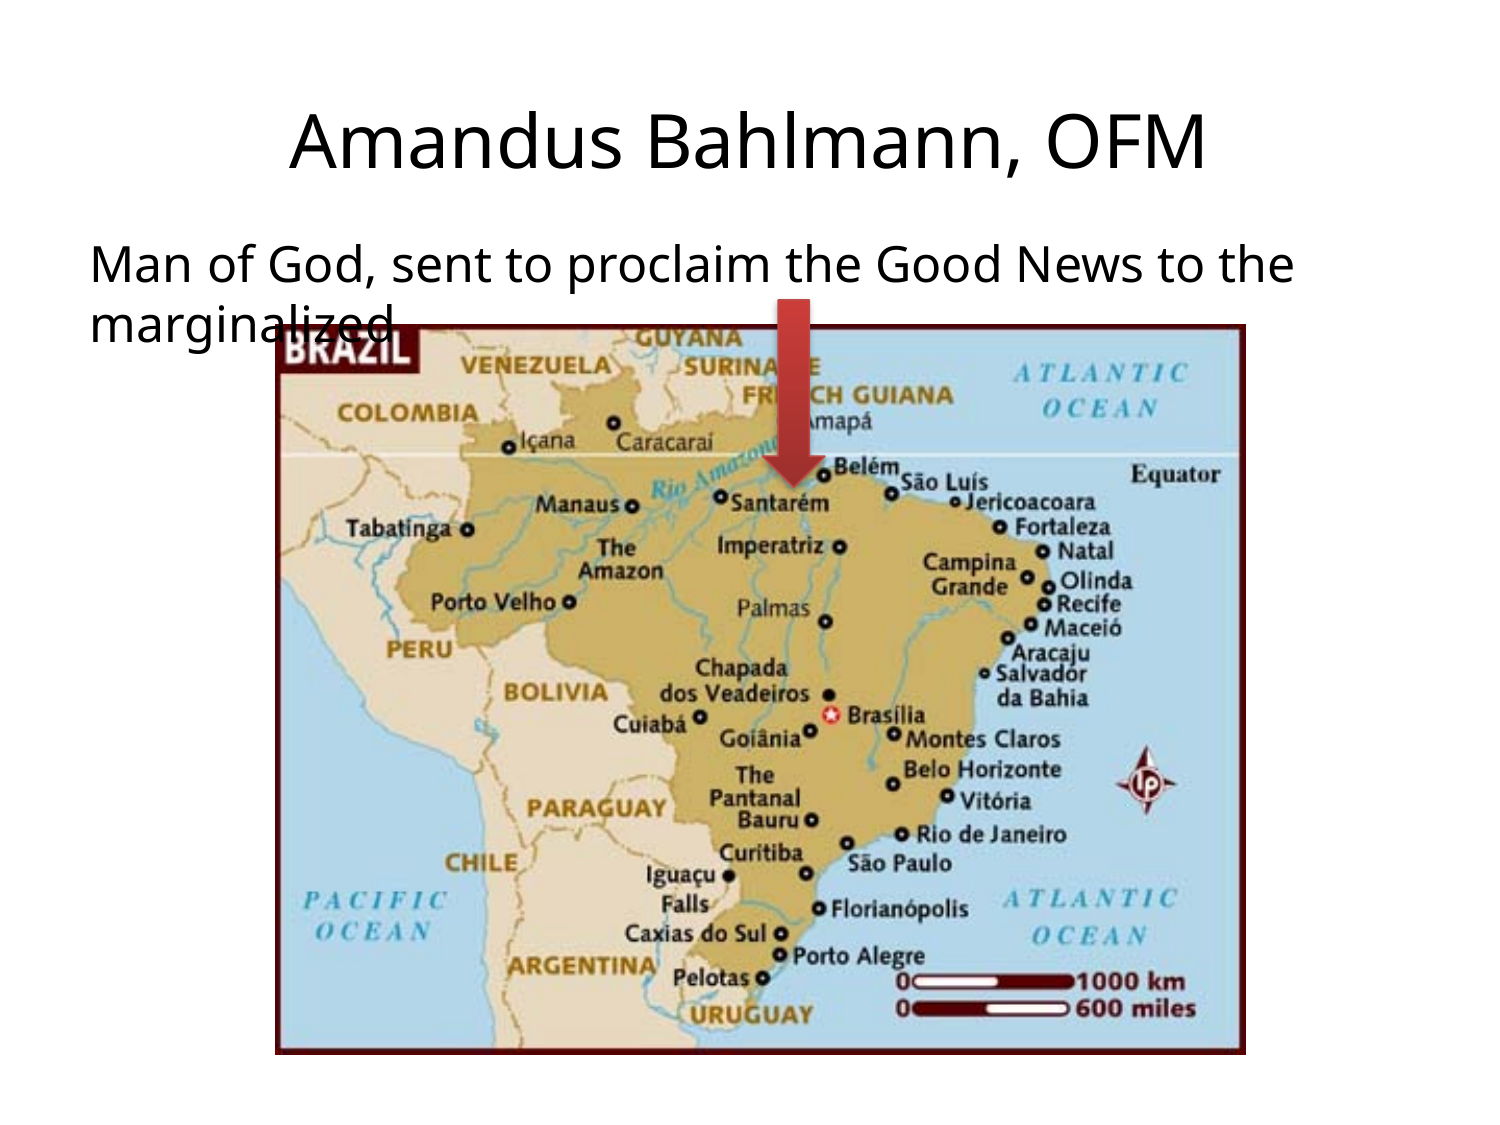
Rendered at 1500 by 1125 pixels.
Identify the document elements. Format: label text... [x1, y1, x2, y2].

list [274, 324, 1247, 1055]
text_box [777, 299, 811, 323]
title Amandus Bahlmann, OFM [75, 45, 1425, 224]
text_box Man of God, sent to proclaim the Good News to the marginalized [74, 224, 1438, 360]
